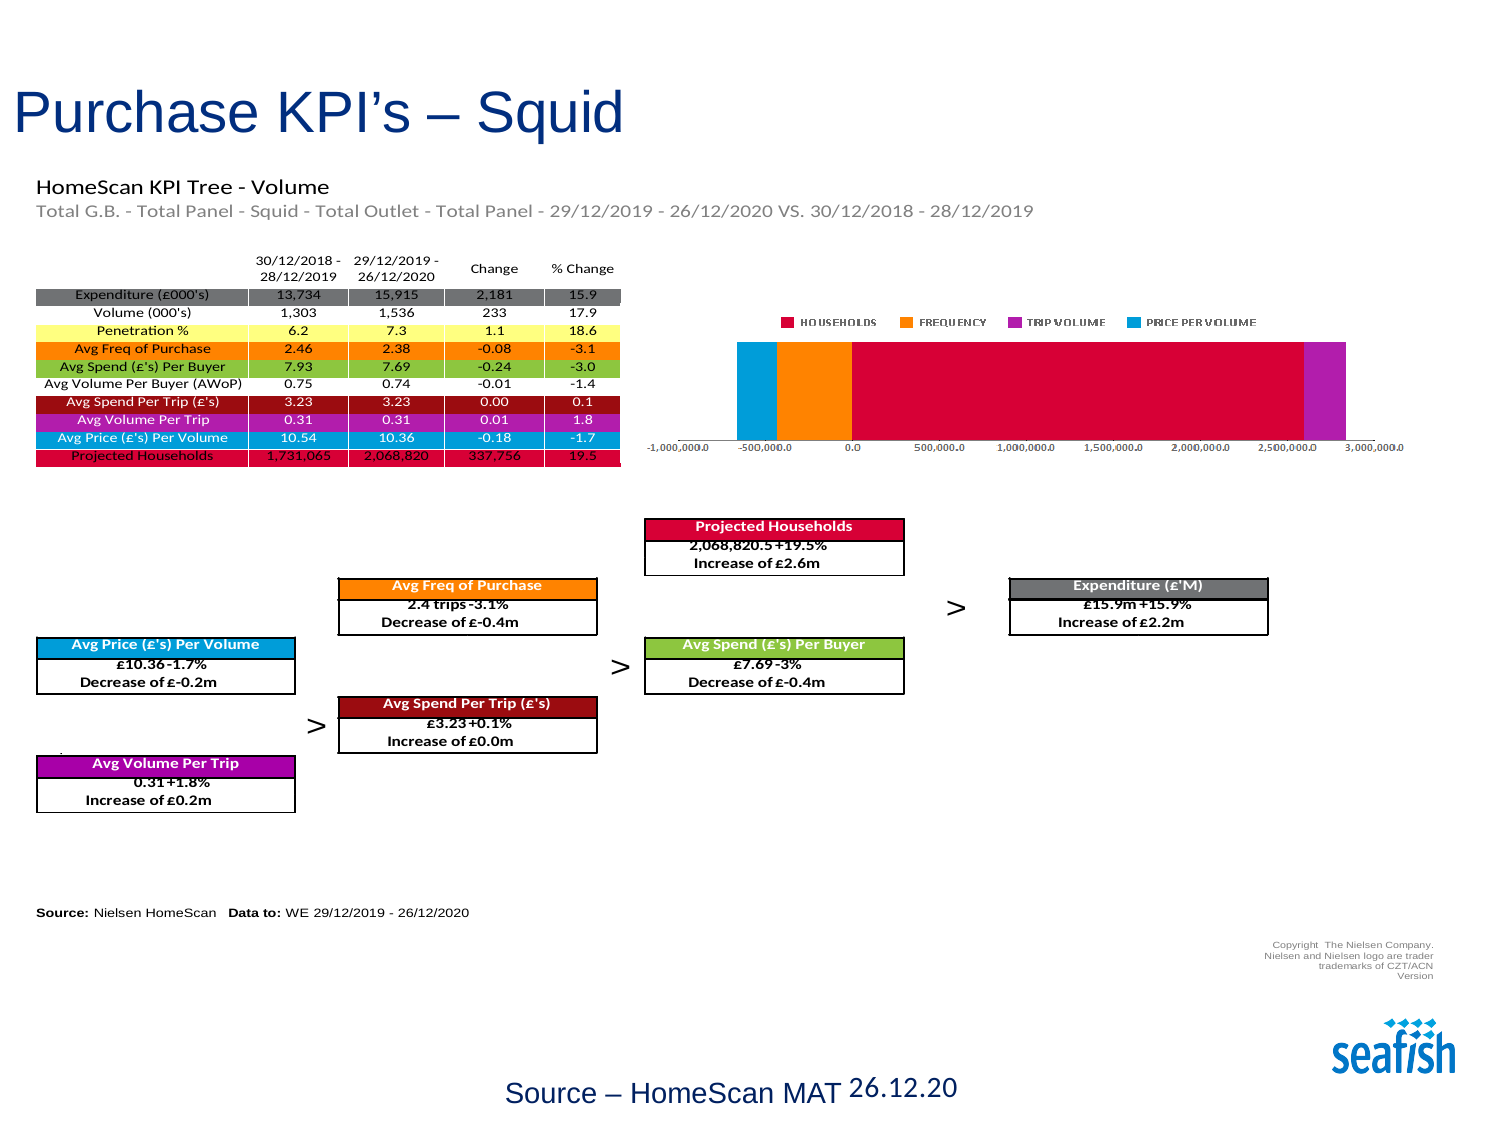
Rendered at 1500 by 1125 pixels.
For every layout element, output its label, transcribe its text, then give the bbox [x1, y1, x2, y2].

picture [1407, 1018, 1417, 1022]
text_box Source – HomeScan MAT [0, 1067, 857, 1117]
picture [1332, 1018, 1455, 1074]
picture [842, 1072, 1001, 1114]
picture [10, 154, 1459, 1007]
text_box Purchase KPI’s – Squid [0, 66, 1483, 177]
